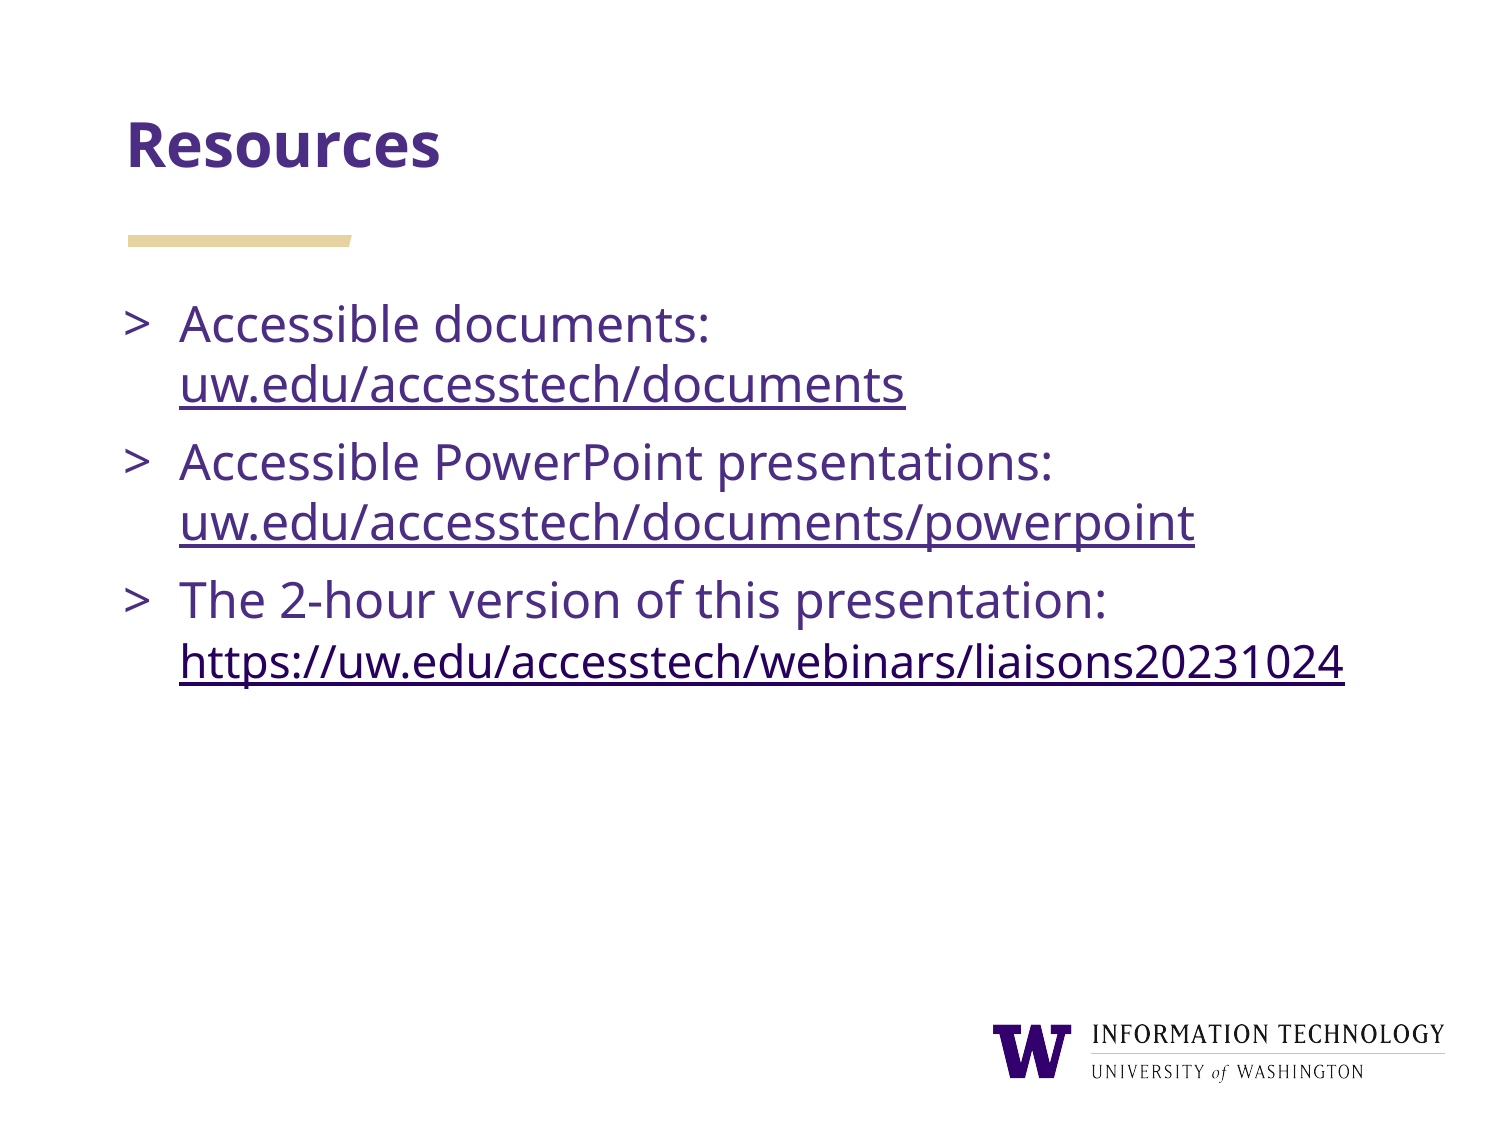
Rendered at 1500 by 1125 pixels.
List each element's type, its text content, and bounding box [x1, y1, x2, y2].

title Resources [110, 60, 1453, 224]
picture [993, 1024, 1445, 1083]
picture [128, 235, 352, 247]
list Accessible documents: uw.edu/accesstech/documents Accessible PowerPoint presentations: uw.edu/accesstech/documents/powerpoint The 2-hour version of this presentation: https://uw.edu/accesstech/webinars/liaisons20231024 [108, 284, 1453, 944]
